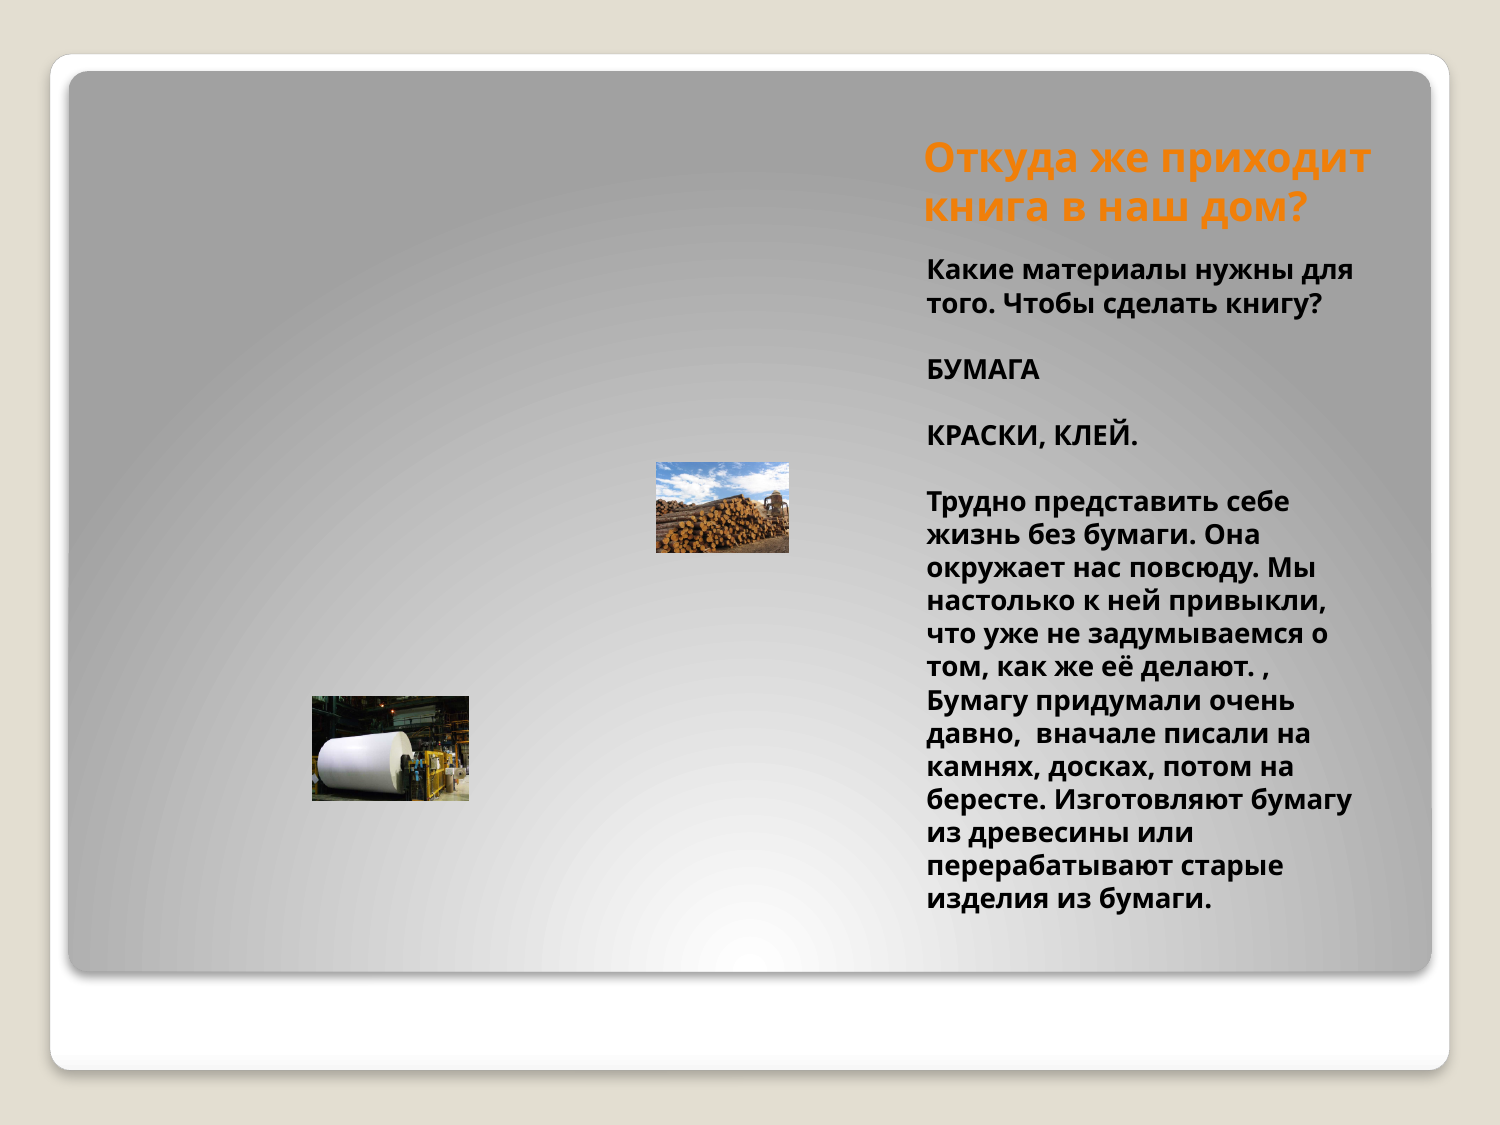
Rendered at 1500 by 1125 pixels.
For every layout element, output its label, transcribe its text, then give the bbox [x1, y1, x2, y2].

picture [312, 696, 469, 801]
picture [656, 462, 789, 553]
title Откуда же приходит книга в наш дом? [908, 87, 1397, 237]
list Какие материалы нужны для того. Чтобы сделать книгу? БУМАГА КРАСКИ, КЛЕЙ. Трудно представить себе жизнь без бумаги. Она окружает нас повсюду. Мы настолько к ней привыкли, что уже не задумываемся о том, как же её делают. , Бумагу придумали очень давно, вначале писали на камнях, досках, потом на бересте. Изготовляют бумагу из древесины или перерабатывают старые изделия из бумаги. [908, 237, 1397, 928]
